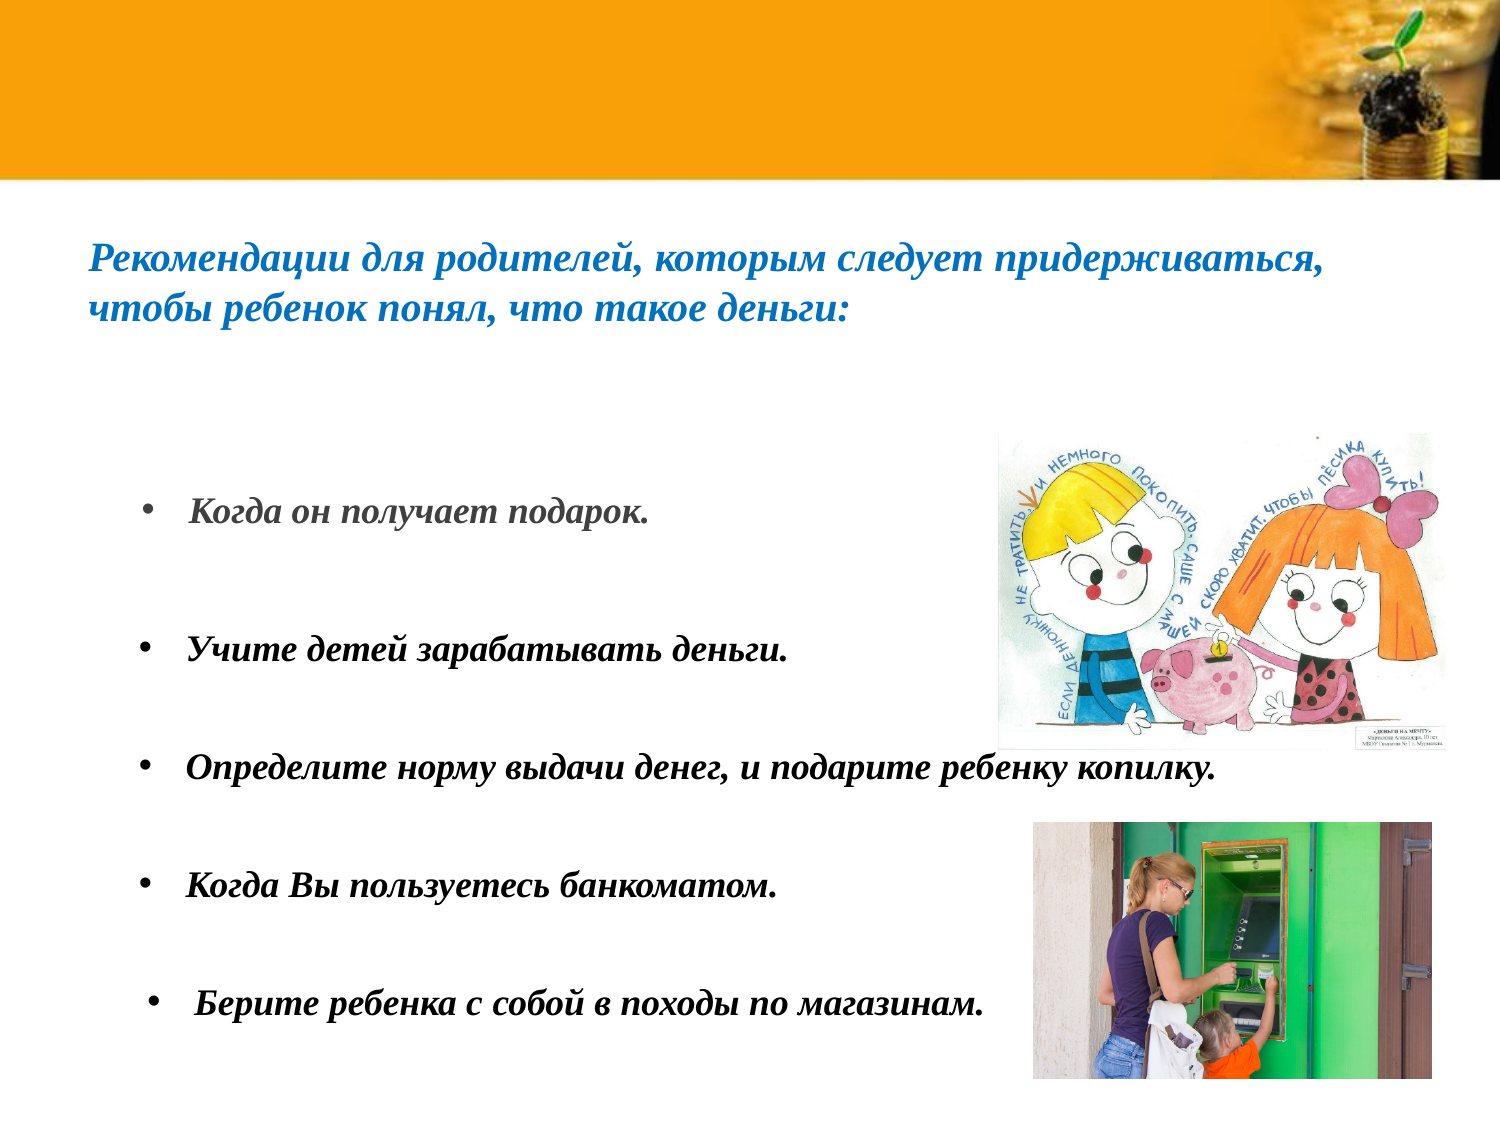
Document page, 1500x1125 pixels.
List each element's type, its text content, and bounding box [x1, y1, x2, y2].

text_box Определите норму выдачи денег, и подарите ребенку копилку. [123, 727, 1255, 795]
picture [0, 0, 1500, 1125]
text_box Берите ребенка с собой в походы по магазинам. [132, 964, 1028, 1031]
list Когда он получает подарок. [76, 373, 1427, 965]
text_box Когда Вы пользуетесь банкоматом. [123, 845, 1028, 913]
text_box Учите детей зарабатывать деньги. [123, 609, 892, 677]
list Рекомендации для родителей, которым следует придерживаться, чтобы ребенок понял, что такое деньги: [73, 54, 1365, 563]
